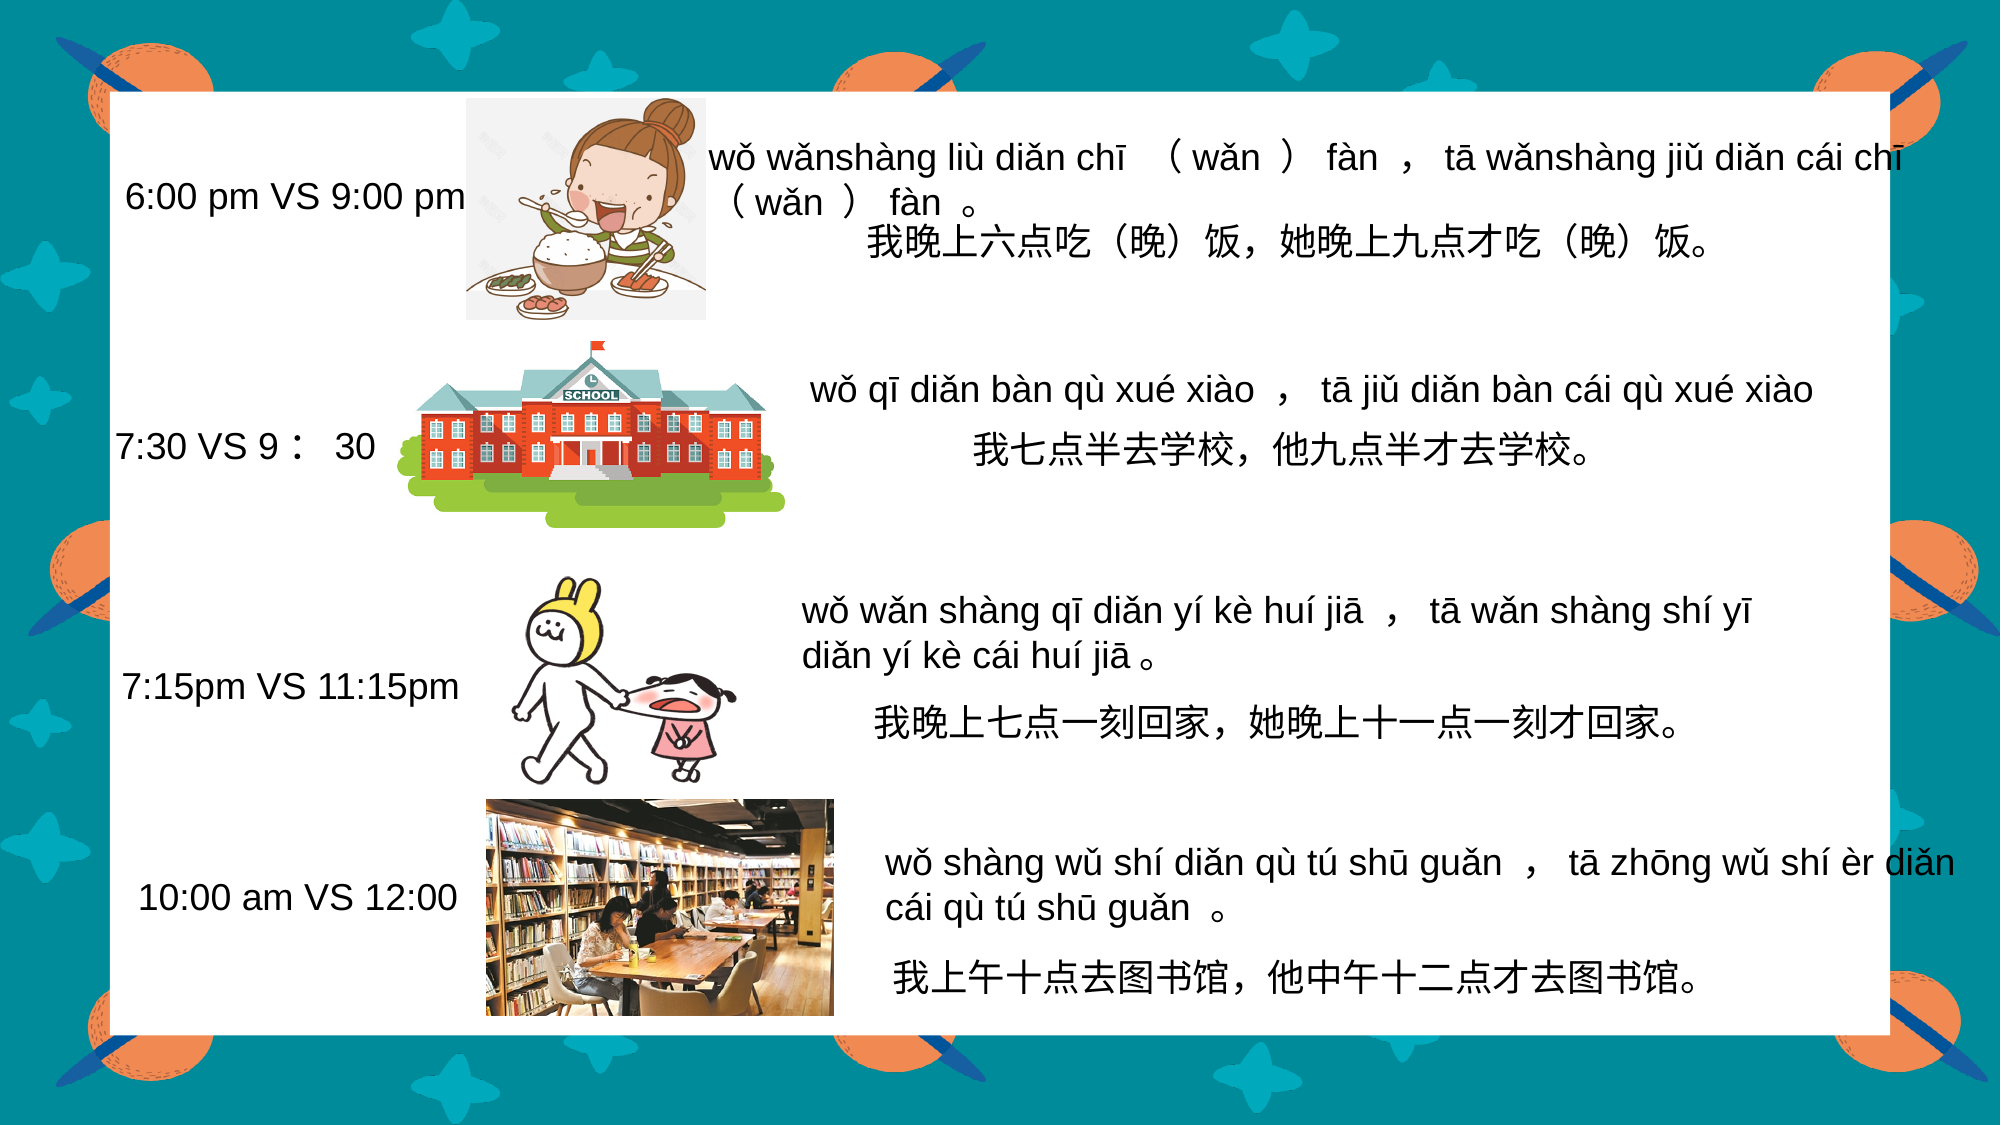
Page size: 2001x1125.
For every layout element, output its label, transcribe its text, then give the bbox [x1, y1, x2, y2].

text_box 我七点半去学校，他九点半才去学校。 [957, 418, 1625, 479]
picture [1891, 230, 2000, 831]
text_box 6:00 pm VS 9:00 pm [110, 164, 466, 225]
text_box 7:15pm VS 11:15pm [106, 654, 475, 715]
text_box 我晚上六点吃（晚）饭，她晚上九点才吃（晚）饭。 [852, 230, 1745, 271]
text_box wǒ wǎn shàng qī diǎn yí kè huí jiā ，tā wǎn shàng shí yī diǎn yí kè cái huí jiā。 [787, 578, 1788, 683]
text_box 10:00 am VS 12:00 [123, 865, 474, 926]
text_box wǒ qī diǎn bàn qù xué xiào ，tā jiǔ diǎn bàn cái qù xué xiào [795, 357, 1981, 418]
text_box wǒ wǎnshàng liù diǎn chī （wǎn ）fàn ，tā wǎnshàng jiǔ diǎn cái chī （wǎn ）fàn 。 [706, 125, 2000, 230]
picture [397, 341, 785, 528]
text_box wǒ shàng wǔ shí diǎn qù tú shū guǎn ，tā zhōng wǔ shí èr diǎn cái qù tú shū guǎn 。 [870, 831, 2000, 936]
text_box 我晚上七点一刻回家，她晚上十一点一刻才回家。 [858, 691, 1714, 752]
picture [466, 98, 706, 320]
text_box 7:30 VS 9：30 [99, 414, 391, 475]
text_box 我上午十点去图书馆，他中午十二点才去图书馆。 [877, 946, 1733, 1007]
picture [0, 0, 2000, 1125]
picture [486, 799, 834, 1016]
picture [504, 556, 743, 795]
